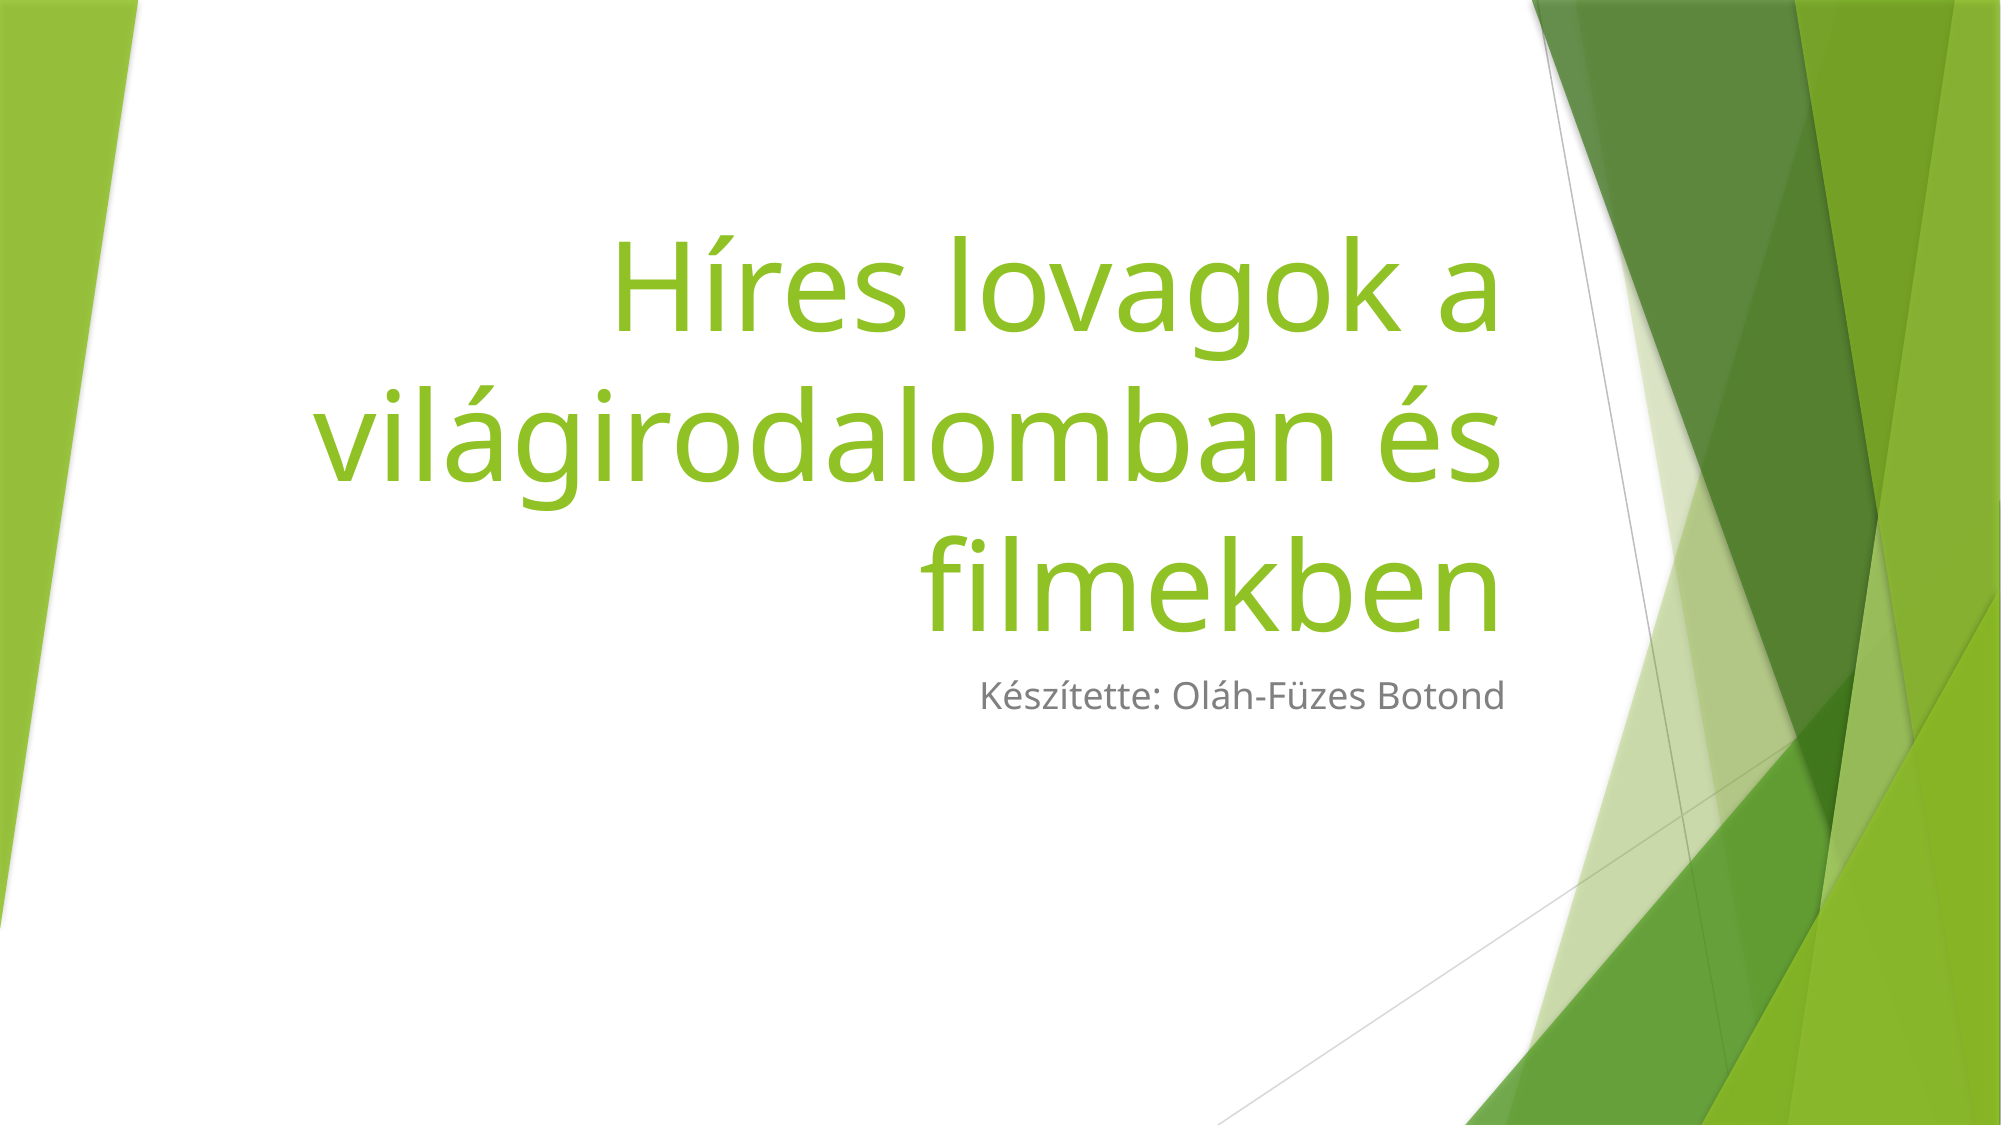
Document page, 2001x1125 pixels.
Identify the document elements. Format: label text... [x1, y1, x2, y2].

subtitle Készítette: Oláh-Füzes Botond [247, 664, 1522, 845]
title Híres lovagok a világirodalomban és filmekben [247, 394, 1522, 664]
